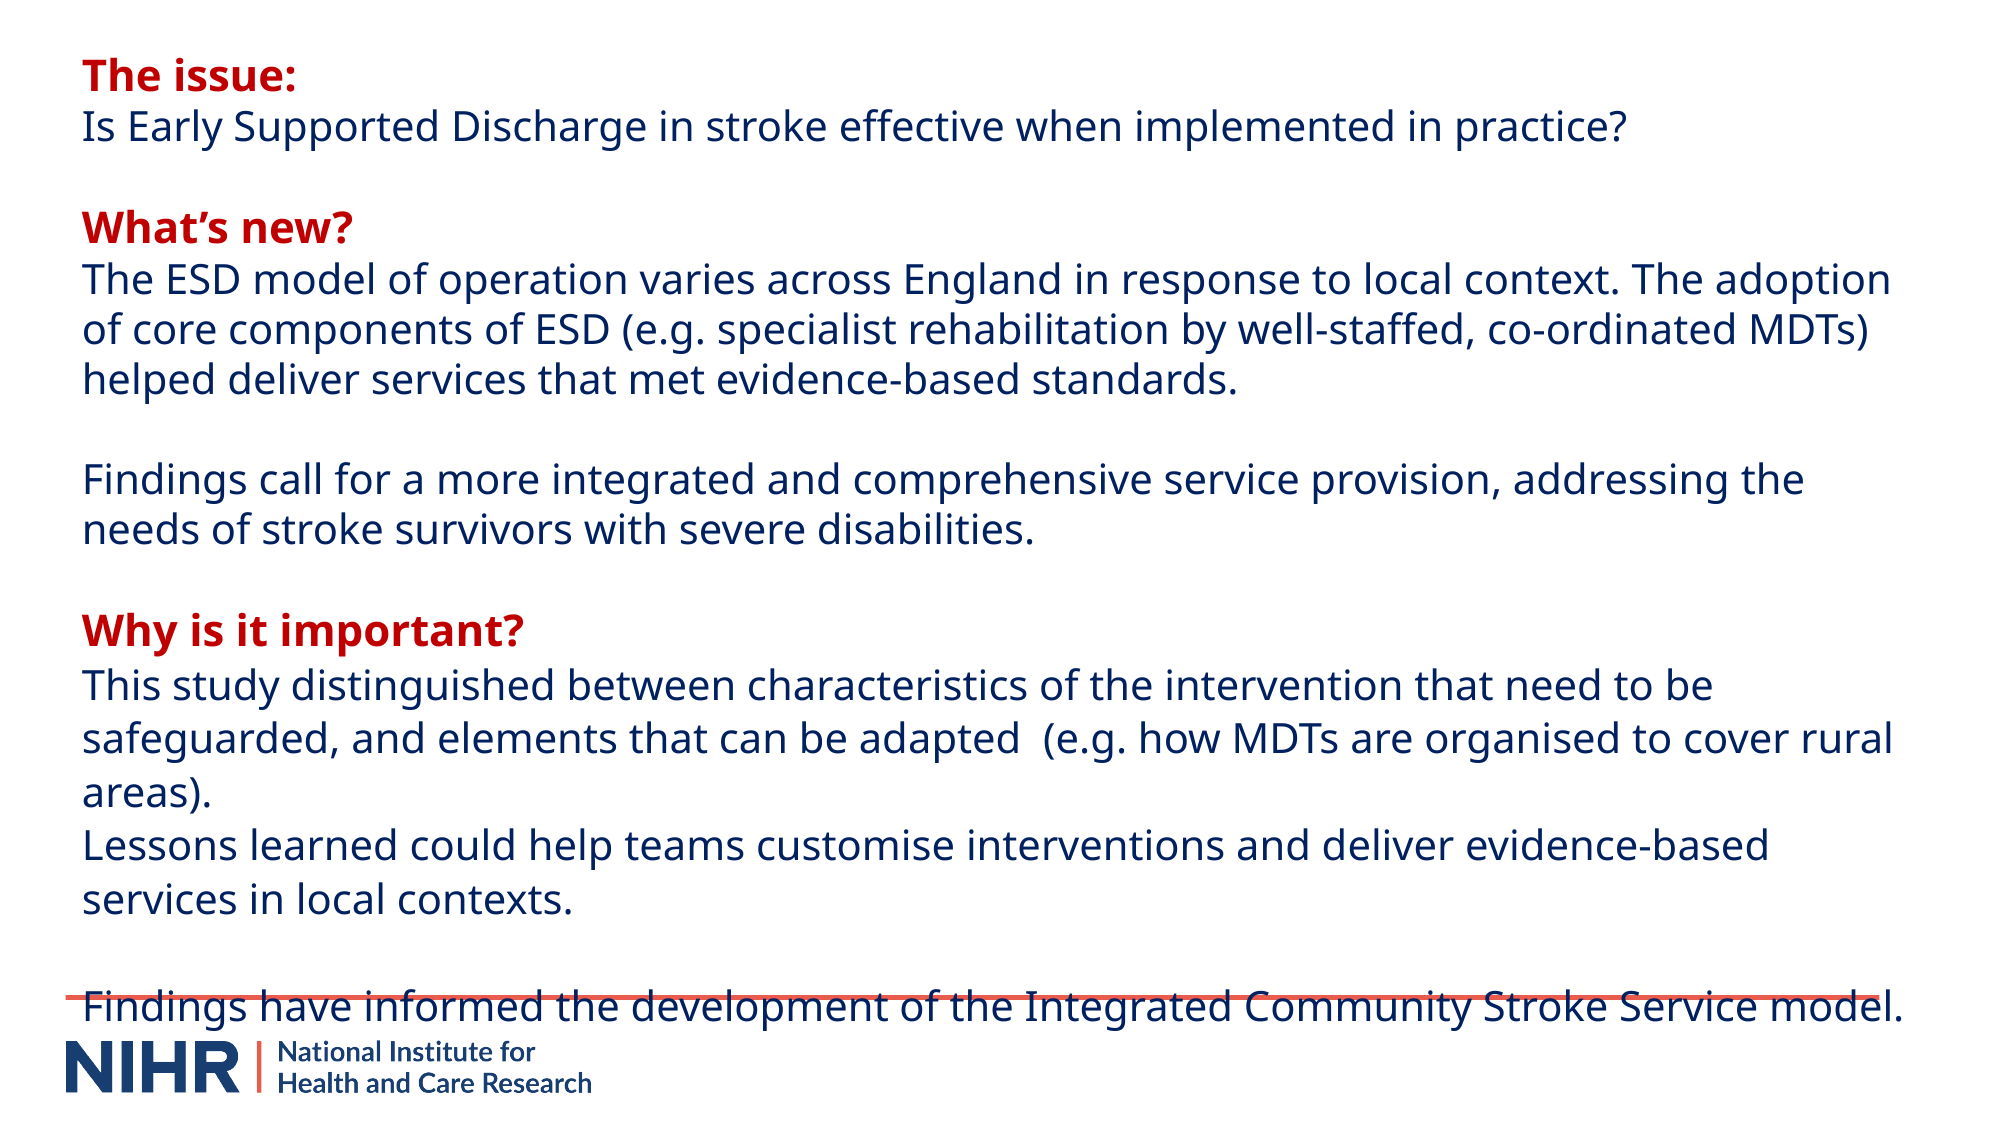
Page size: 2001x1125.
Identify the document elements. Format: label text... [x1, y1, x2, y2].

text_box The issue: Is Early Supported Discharge in stroke effective when implemented in practice? What’s new? The ESD model of operation varies across England in response to local context. The adoption of core components of ESD (e.g. specialist rehabilitation by well-staffed, co-ordinated MDTs) helped deliver services that met evidence-based standards. Findings call for a more integrated and comprehensive service provision, addressing the needs of stroke survivors with severe disabilities. Why is it important? This study distinguished between characteristics of the intervention that need to be safeguarded, and elements that can be adapted (e.g. how MDTs are organised to cover rural areas). Lessons learned could help teams customise interventions and deliver evidence-based services in local contexts. Findings have informed the development of the Integrated Community Stroke Service model. [66, 39, 1930, 1125]
